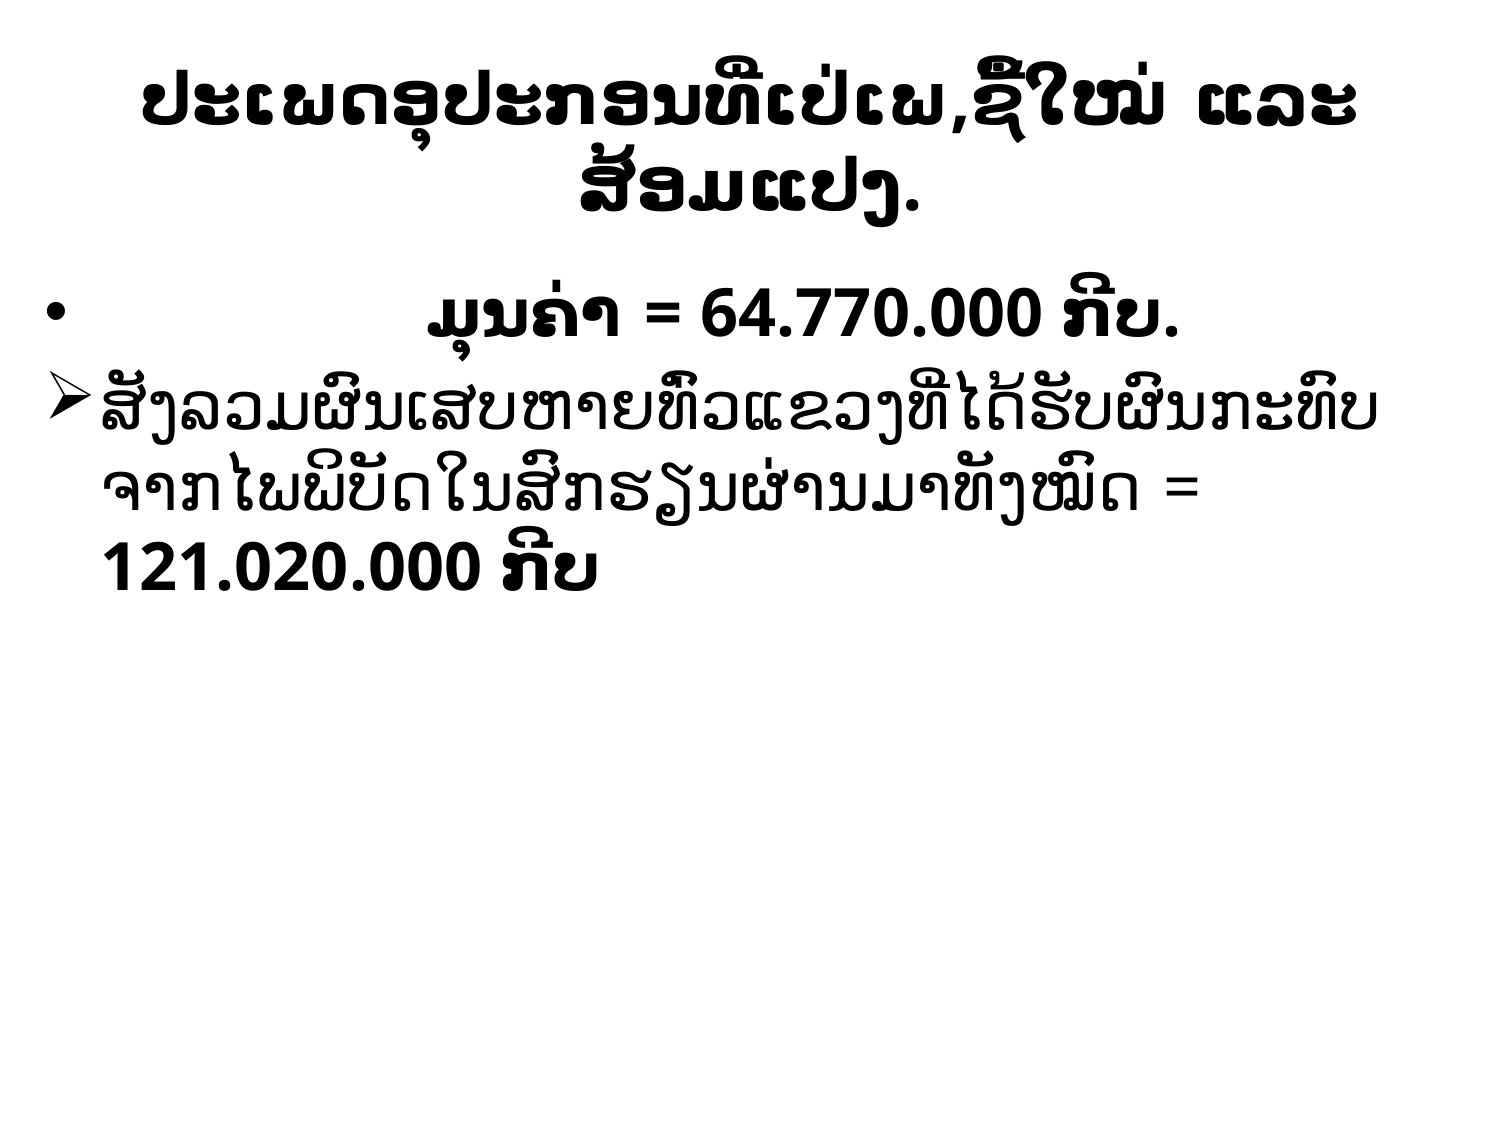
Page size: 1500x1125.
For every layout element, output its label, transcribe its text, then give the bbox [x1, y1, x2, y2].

list ມຸນຄ່າ = 64.770.000 ກີບ. ສັງລວມຜົນເສບຫາຍທົ່ວແຂວງທີ່ໄດ້ຮັບຜົນກະທົບຈາກໄພພິບັດໃນສົກຮຽນຜ່ານມາທັງໝົດ = 121.020.000 ກີບ [29, 262, 1425, 1005]
title ປະເພດອຸປະກອນທີ່ເປ່ເພ,ຊື້ໃໝ່ ແລະ ສ້ອມແປງ. [75, 45, 1425, 233]
